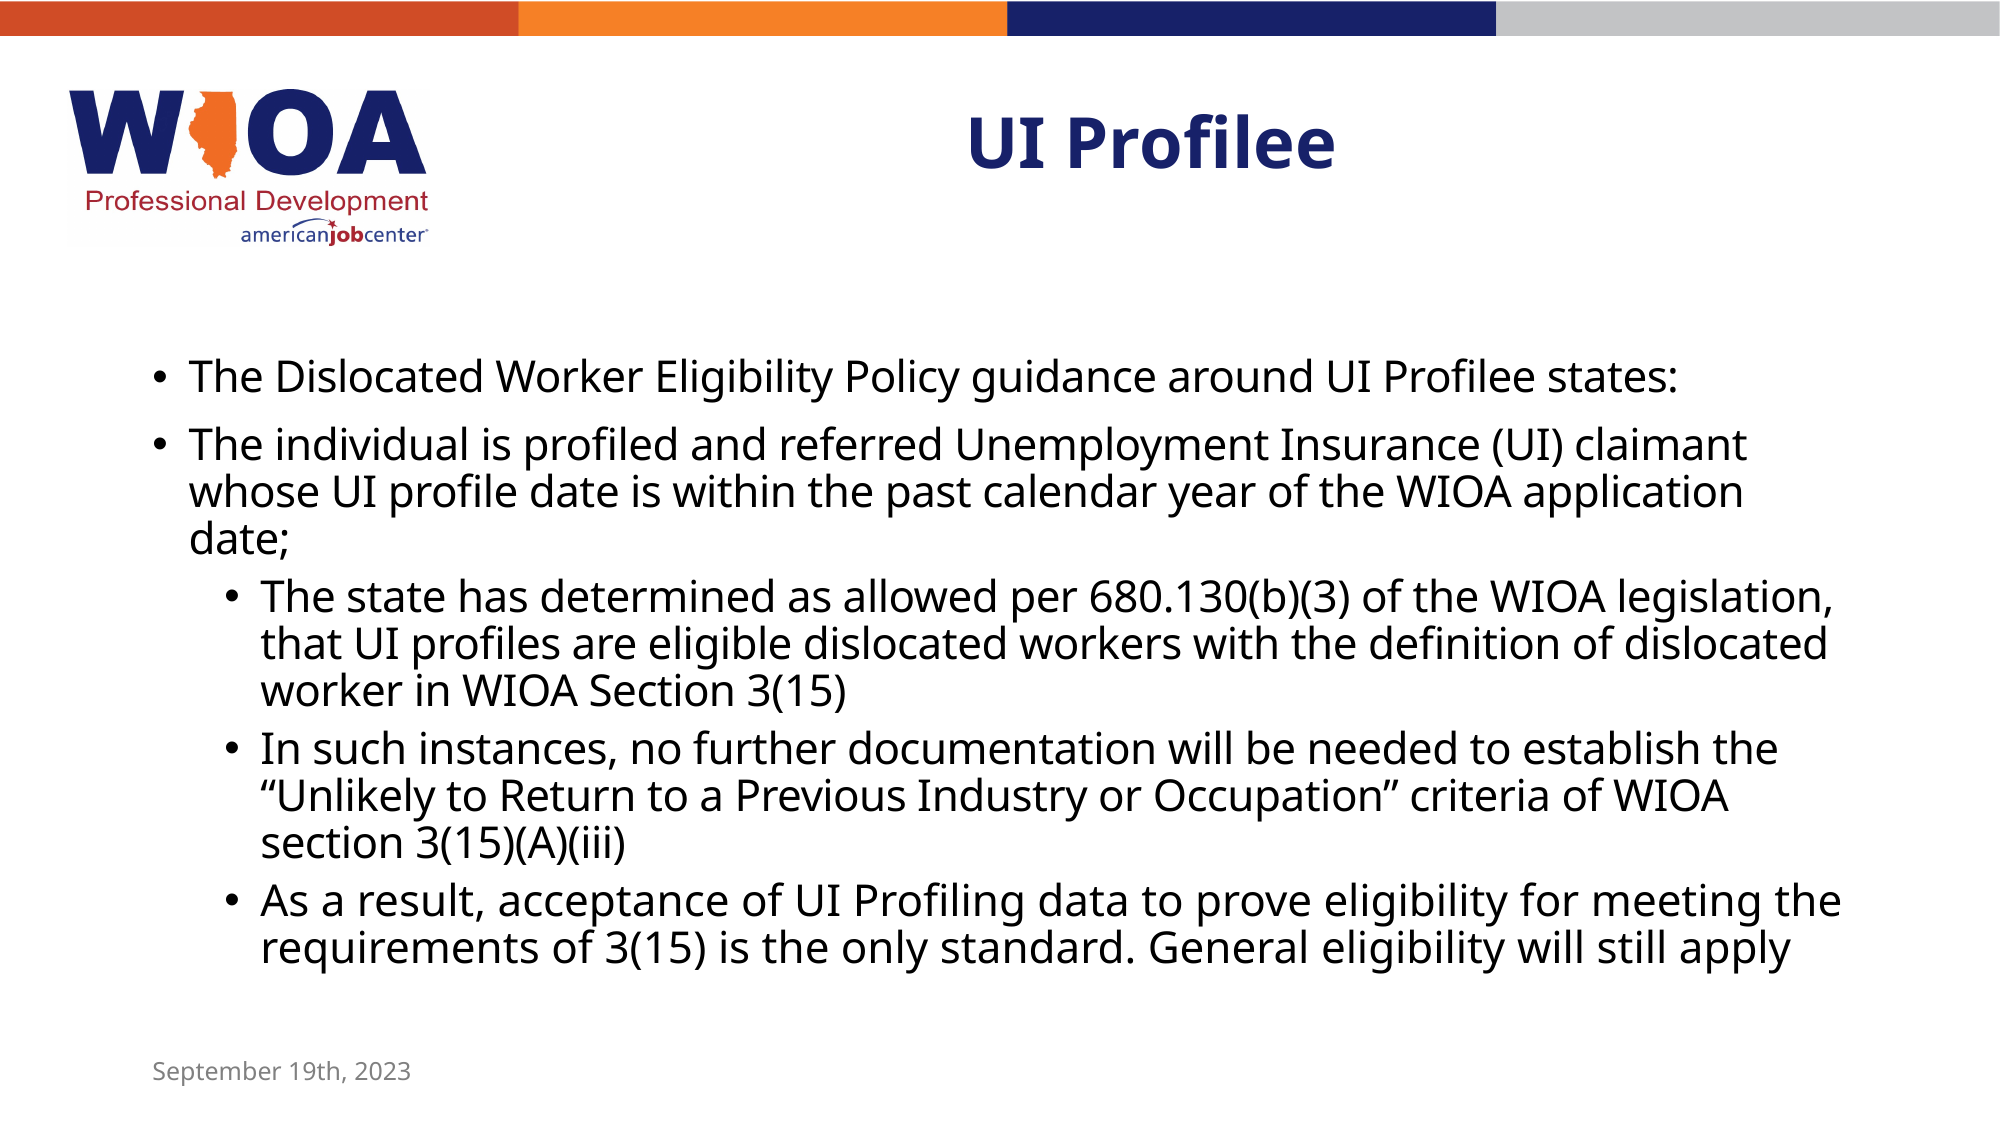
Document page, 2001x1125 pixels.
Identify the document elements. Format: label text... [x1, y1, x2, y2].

title UI Profilee [526, 100, 1777, 193]
picture [0, 0, 2000, 1125]
list The Dislocated Worker Eligibility Policy guidance around UI Profilee states: The individual is profiled and referred Unemployment Insurance (UI) claimant whose UI profile date is within the past calendar year of the WIOA application date; The state has determined as allowed per 680.130(b)(3) of the WIOA legislation, that UI profiles are eligible dislocated workers with the definition of dislocated worker in WIOA Section 3(15) In such instances, no further documentation will be needed to establish the “Unlikely to Return to a Previous Industry or Occupation” criteria of WIOA section 3(15)(A)(iii) As a result, acceptance of UI Profiling data to prove eligibility for meeting the requirements of 3(15) is the only standard. General eligibility will still apply [137, 347, 1863, 1014]
footer September 19th, 2023 [137, 1042, 1338, 1103]
